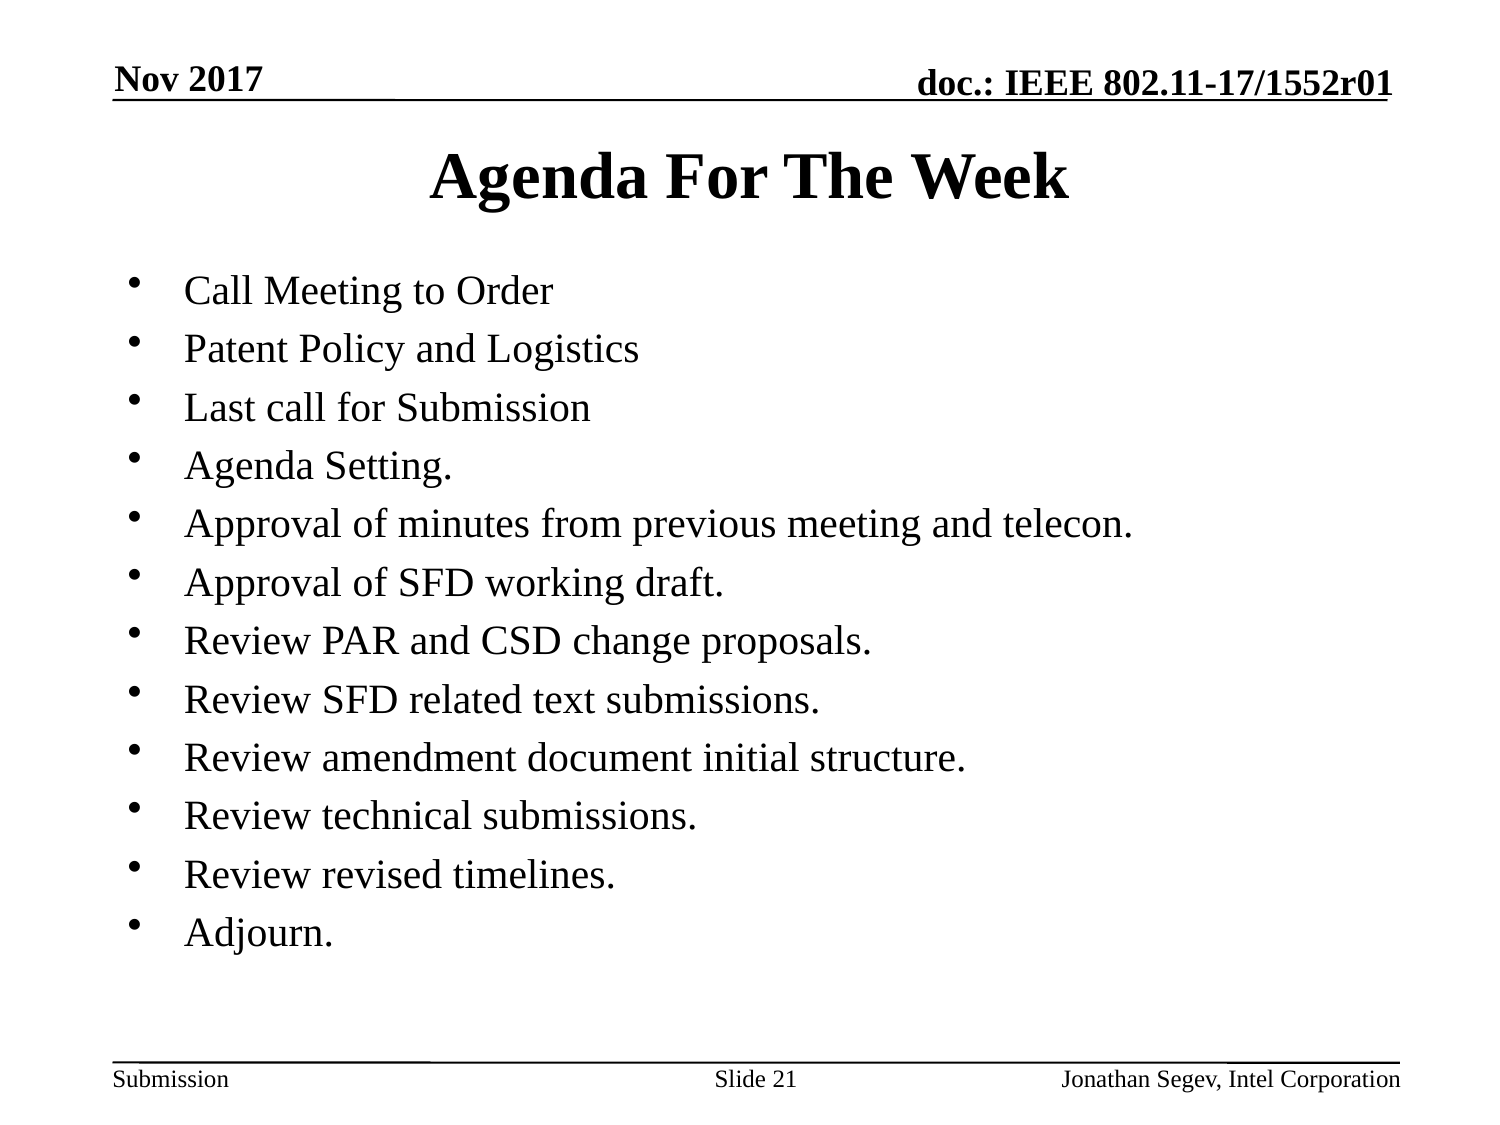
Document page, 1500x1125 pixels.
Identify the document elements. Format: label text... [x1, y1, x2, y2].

list Call Meeting to Order Patent Policy and Logistics Last call for Submission Agenda Setting. Approval of minutes from previous meeting and telecon. Approval of SFD working draft. Review PAR and CSD change proposals. Review SFD related text submissions. Review amendment document initial structure. Review technical submissions. Review revised timelines. Adjourn. [112, 255, 1388, 1000]
footer Jonathan Segev, Intel Corporation [878, 1061, 1402, 1093]
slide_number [114, 54, 423, 100]
slide_number Slide 21 [712, 1061, 800, 1123]
title Agenda For The Week [112, 112, 1388, 232]
